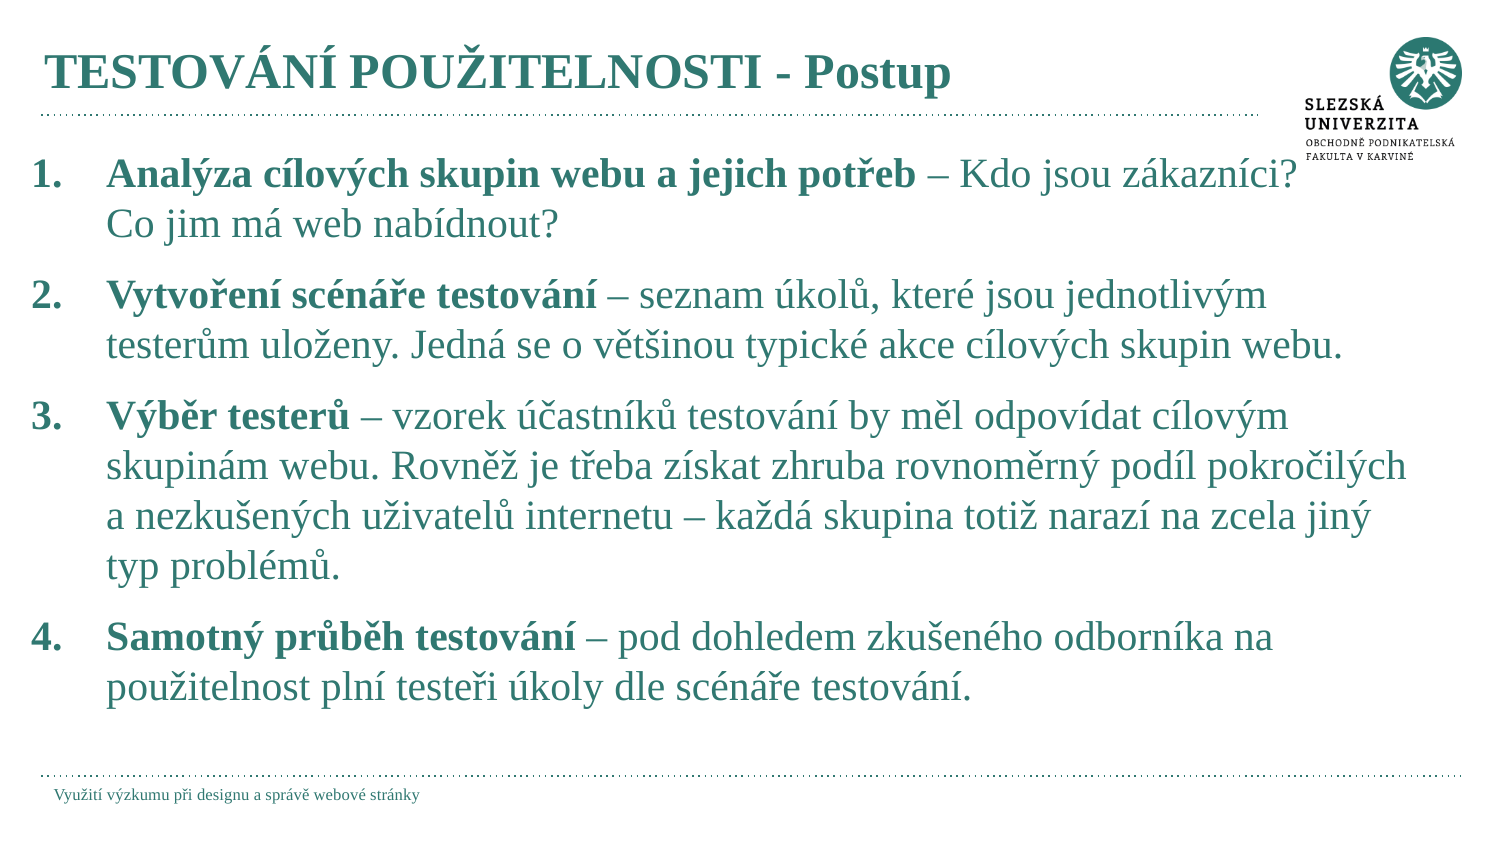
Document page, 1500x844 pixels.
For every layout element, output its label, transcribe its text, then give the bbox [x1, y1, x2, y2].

picture [1305, 37, 1462, 160]
footer Využití výzkumu při designu a správě webové stránky [38, 776, 514, 822]
text_box Analýza cílových skupin webu a jejich potřeb – Kdo jsou zákazníci? Co jim má web nabídnout? Vytvoření scénáře testování – seznam úkolů, které jsou jednotlivým testerům uloženy. Jedná se o většinou typické akce cílových skupin webu. Výběr testerů – vzorek účastníků testování by měl odpovídat cílovým skupinám webu. Rovněž je třeba získat zhruba rovnoměrný podíl pokročilých a nezkušených uživatelů internetu – každá skupina totiž narazí na zcela jiný typ problémů. Samotný průběh testování – pod dohledem zkušeného odborníka na použitelnost plní testeři úkoly dle scénáře testování. [16, 138, 1436, 844]
title TESTOVÁNÍ POUŽITELNOSTI - Postup [29, 31, 1306, 115]
